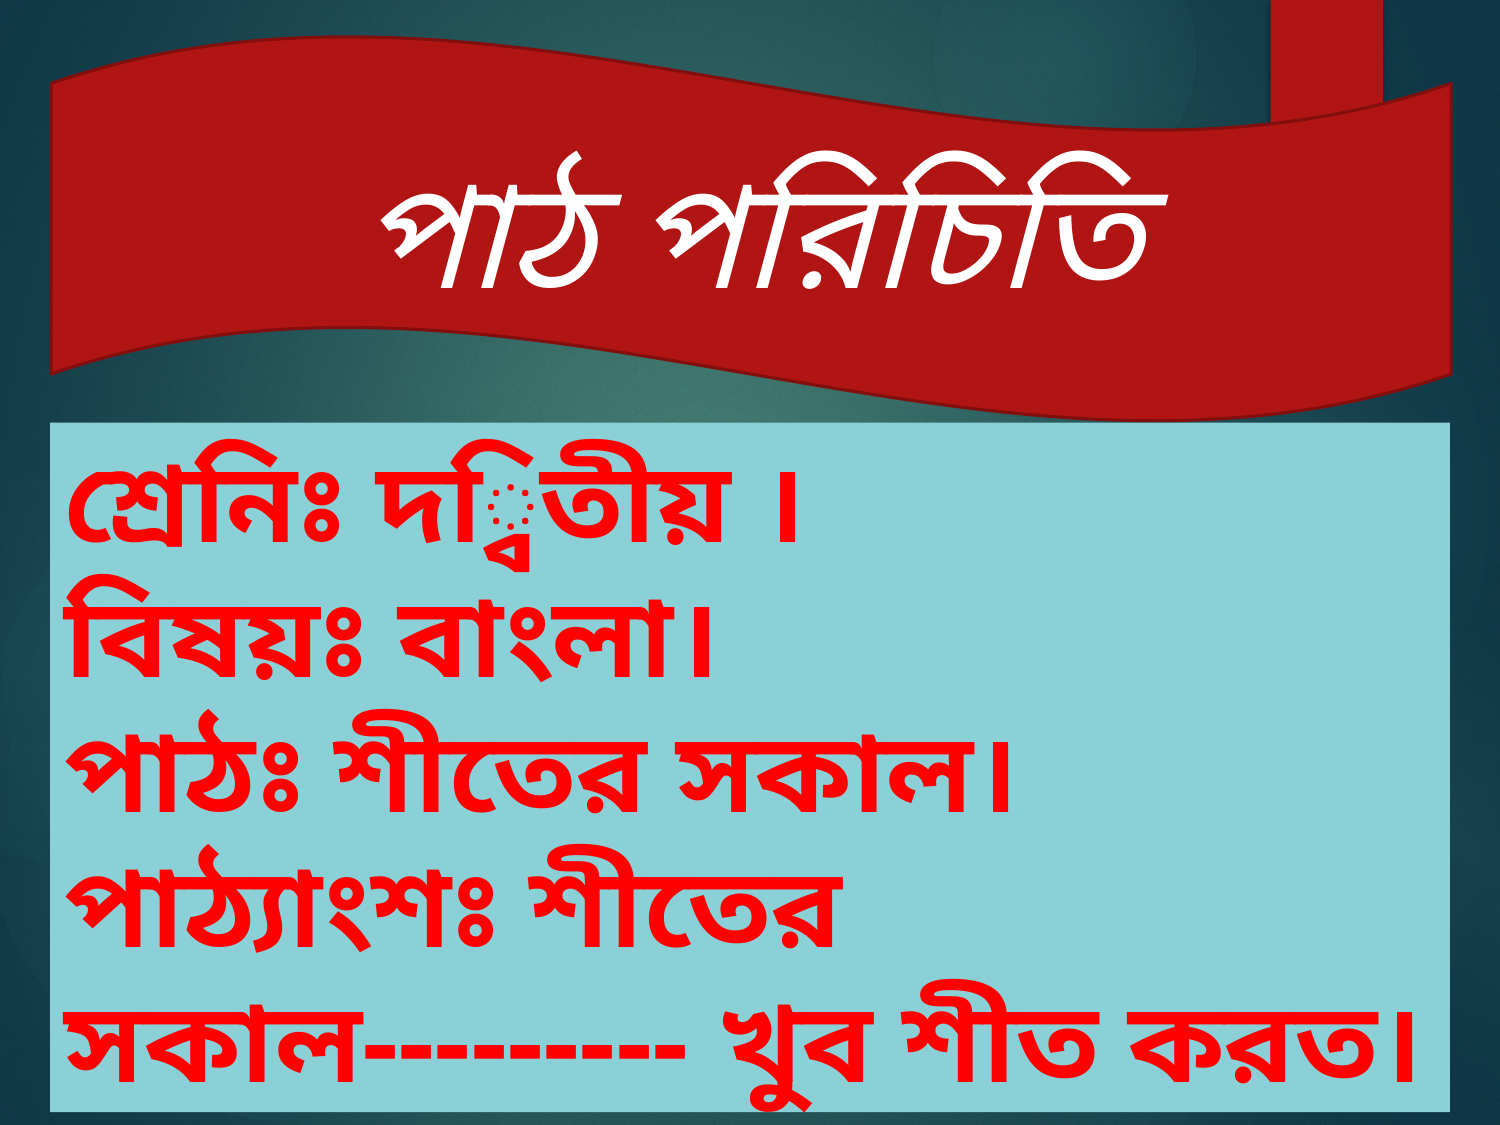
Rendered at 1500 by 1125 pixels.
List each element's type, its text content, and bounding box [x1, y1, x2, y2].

text_box পাঠ পরিচিতি [49, 35, 1453, 423]
text_box শ্রেনিঃ দ্বিতীয় । বিষয়ঃ বাংলা। পাঠঃ শীতের সকাল। পাঠ্যাংশঃ শীতের সকাল--------- খুব শীত করত। [50, 422, 1450, 1113]
